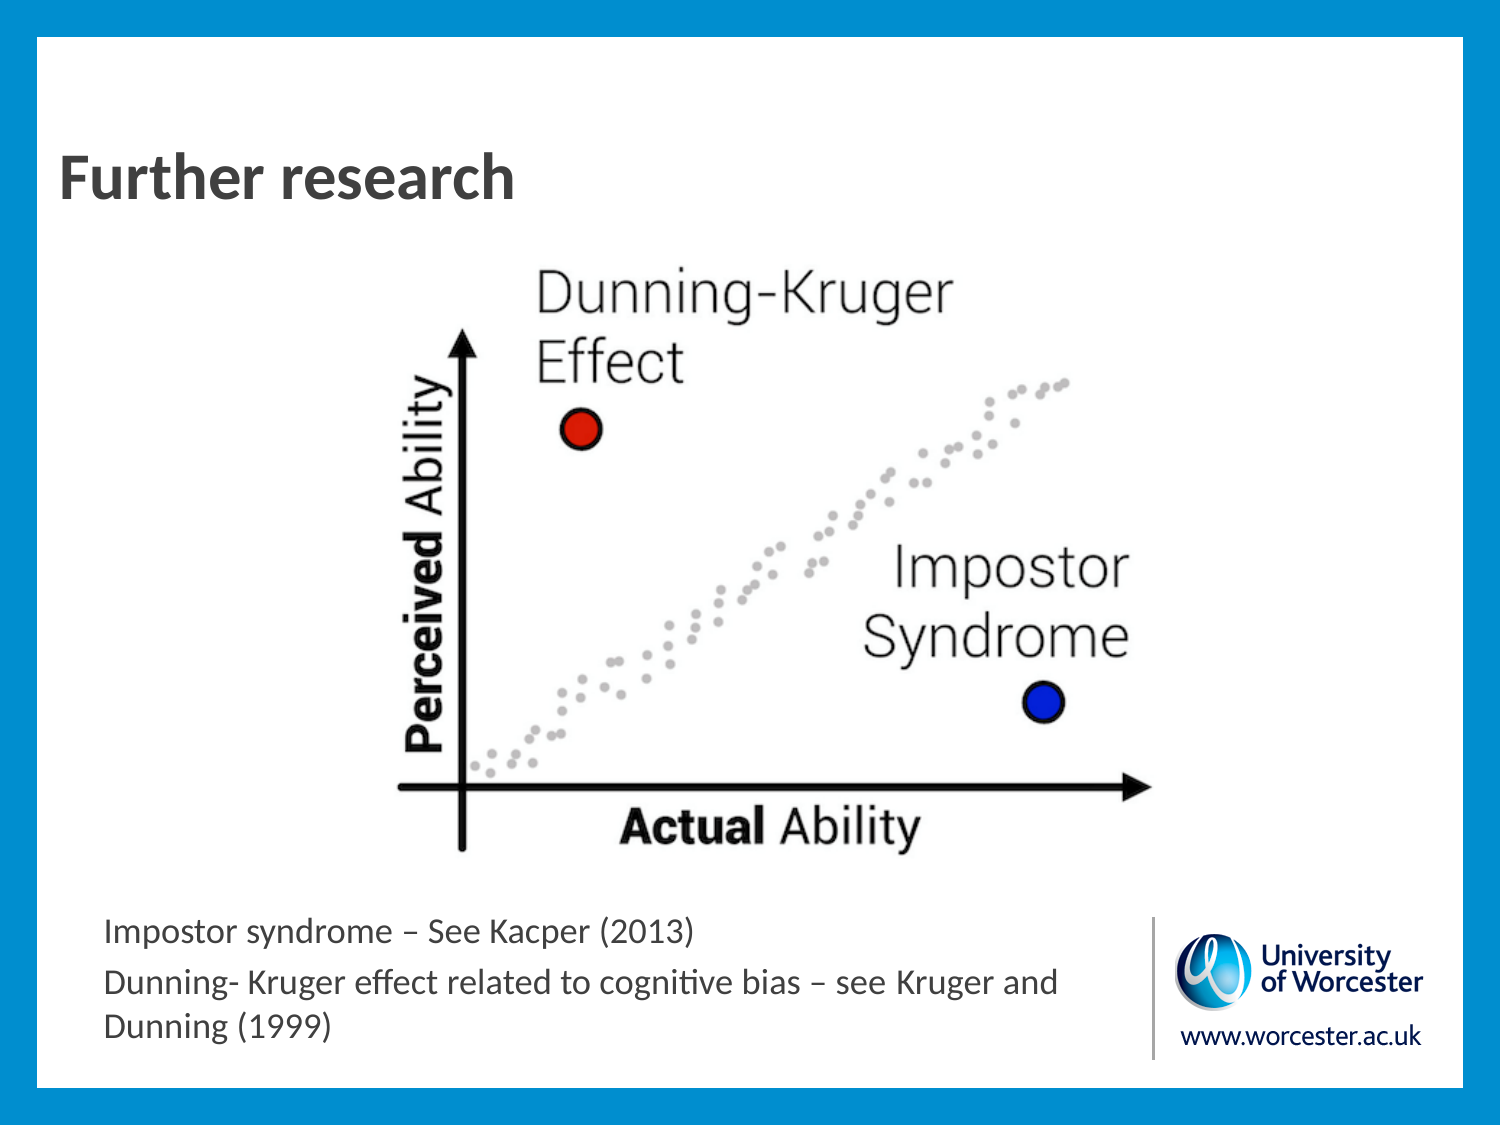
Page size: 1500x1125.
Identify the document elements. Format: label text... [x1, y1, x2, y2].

title Further research [44, 42, 1179, 220]
list Impostor syndrome – See Kacper (2013) Dunning- Kruger effect related to cognitive bias – see Kruger and Dunning (1999) [88, 899, 1134, 1055]
picture [336, 236, 1204, 882]
picture [1175, 932, 1424, 1057]
